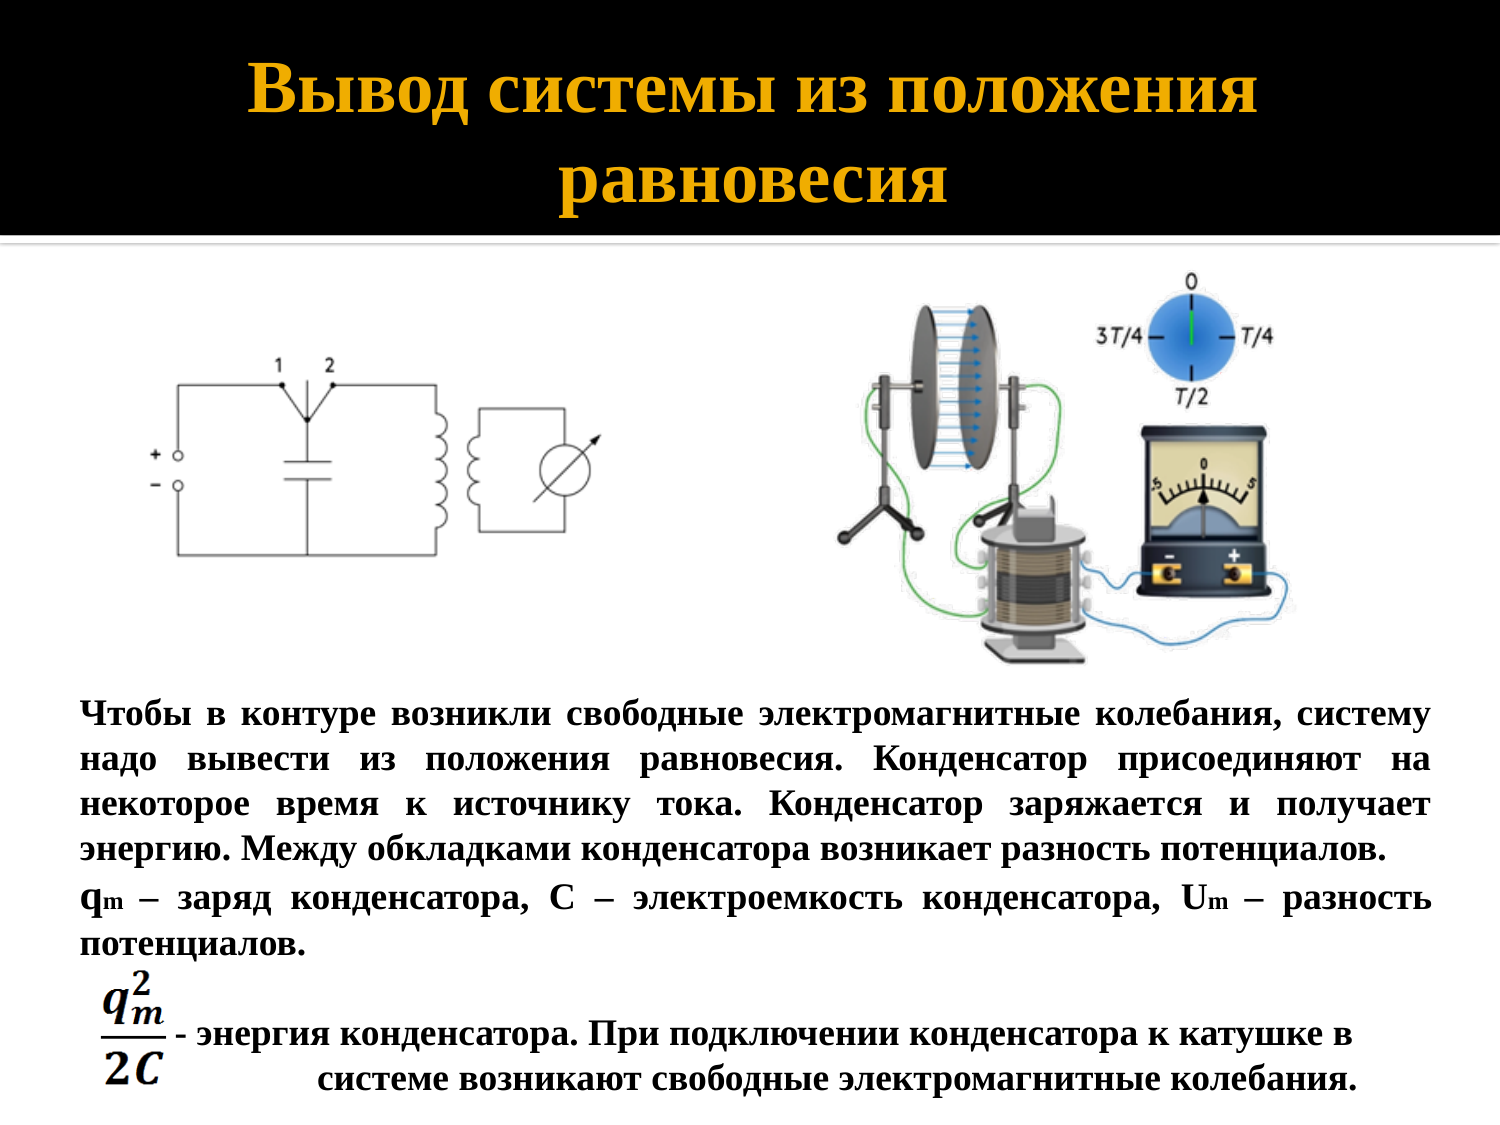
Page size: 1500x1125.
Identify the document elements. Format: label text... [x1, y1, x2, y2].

text_box Чтобы в контуре возникли свободные электромагнитные колебания, систему надо вывести из положения равновесия. Конденсатор присоединяют на некоторое время к источнику тока. Конденсатор заряжается и получает энергию. Между обкладками конденсатора возникает разность потенциалов. qm – заряд конденсатора, С – электроемкость конденсатора, Um – разность потенциалов. - энергия конденсатора. При подключении конденсатора к катушке в системе возникают свободные электромагнитные колебания. [64, 680, 1447, 1125]
picture [135, 278, 632, 694]
title Вывод системы из положения равновесия [75, 24, 1425, 231]
picture [820, 243, 1321, 699]
picture [88, 964, 175, 1094]
